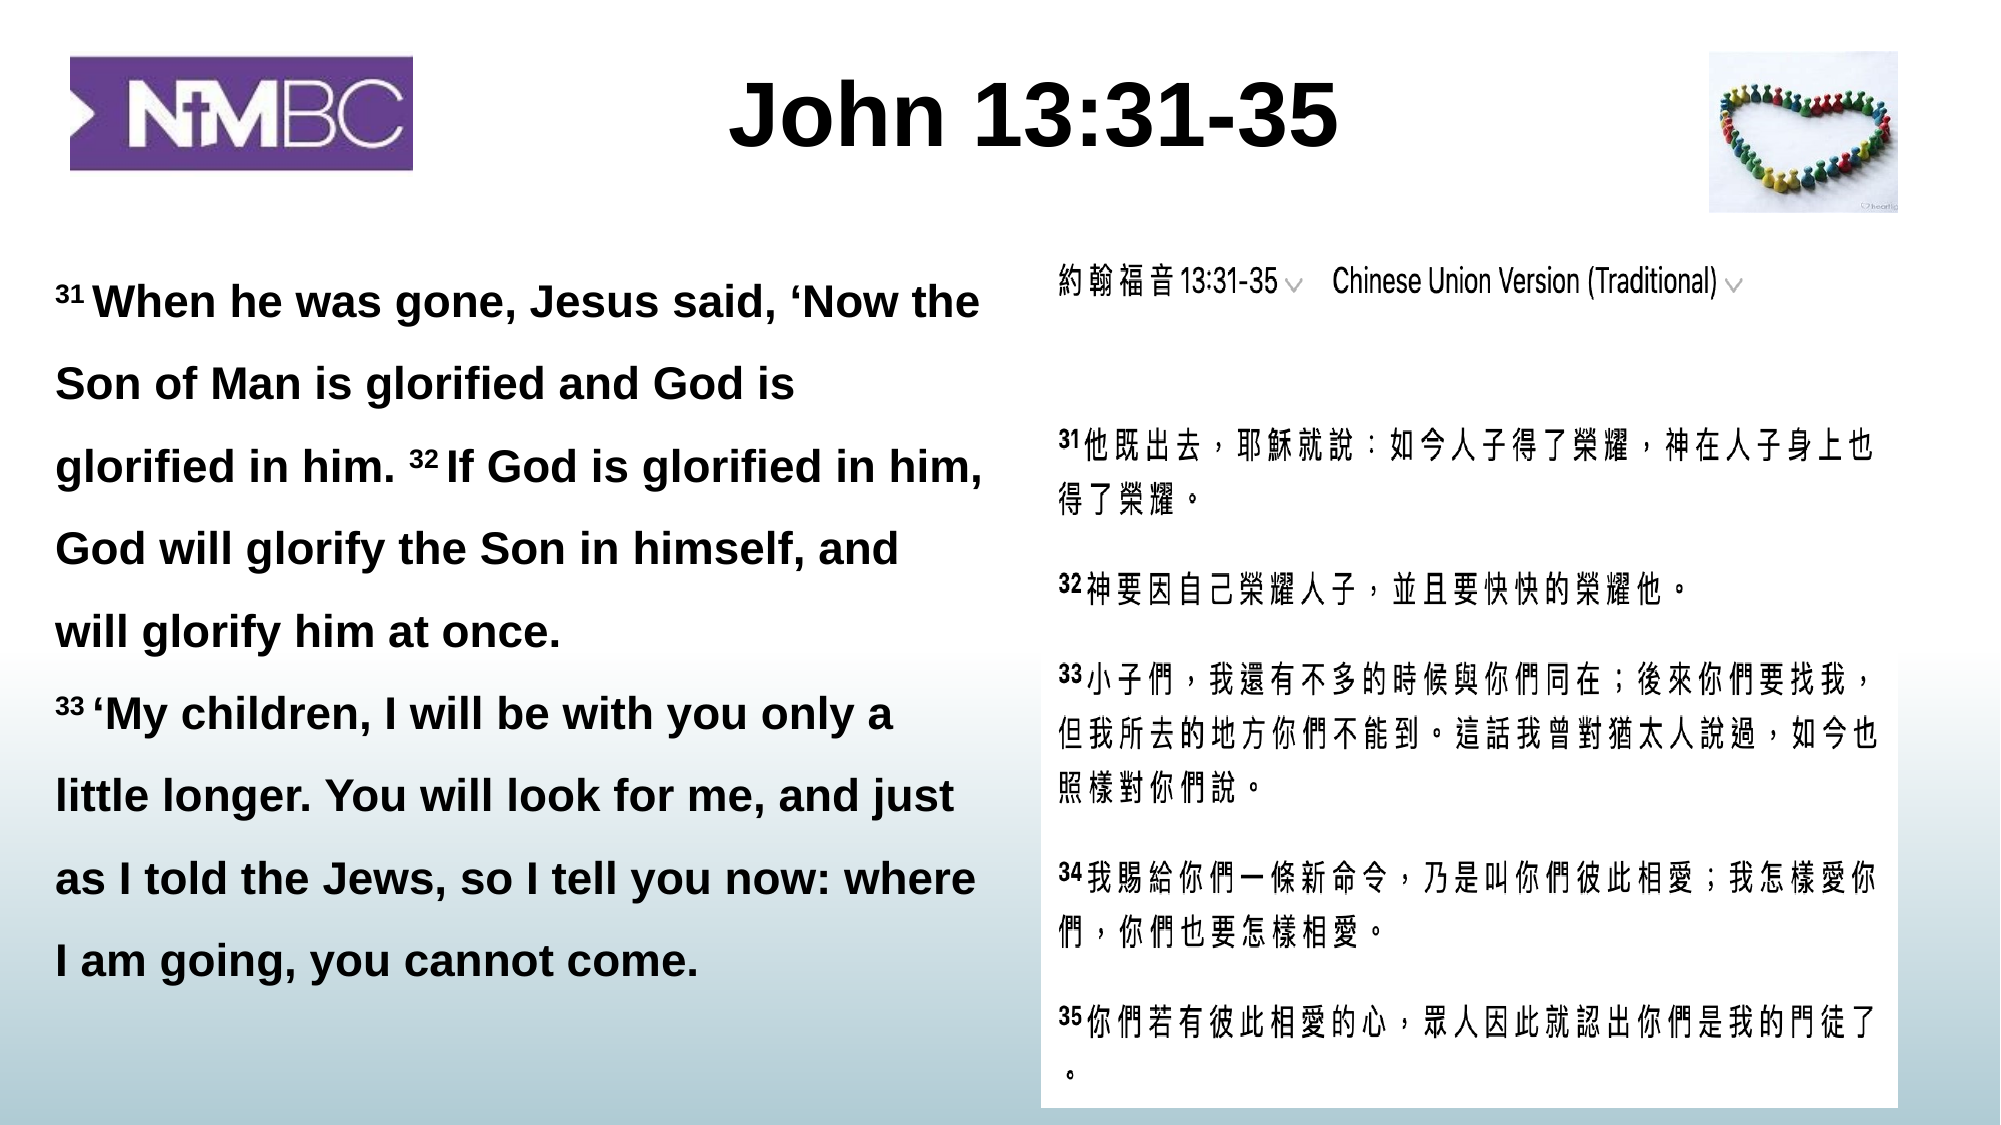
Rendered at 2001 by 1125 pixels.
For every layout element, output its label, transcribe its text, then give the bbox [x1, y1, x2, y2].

picture [70, 51, 413, 177]
text_box 31 When he was gone, Jesus said, ‘Now the Son of Man is glorified and God is glorified in him. 32 If God is glorified in him, God will glorify the Son in himself, and will glorify him at once. 33 ‘My children, I will be with you only a little longer. You will look for me, and just as I told the Jews, so I tell you now: where I am going, you cannot come. [40, 236, 1000, 994]
picture [1041, 236, 1898, 1108]
picture [1709, 51, 1898, 213]
text_box John 13:31-35 [511, 47, 1557, 173]
